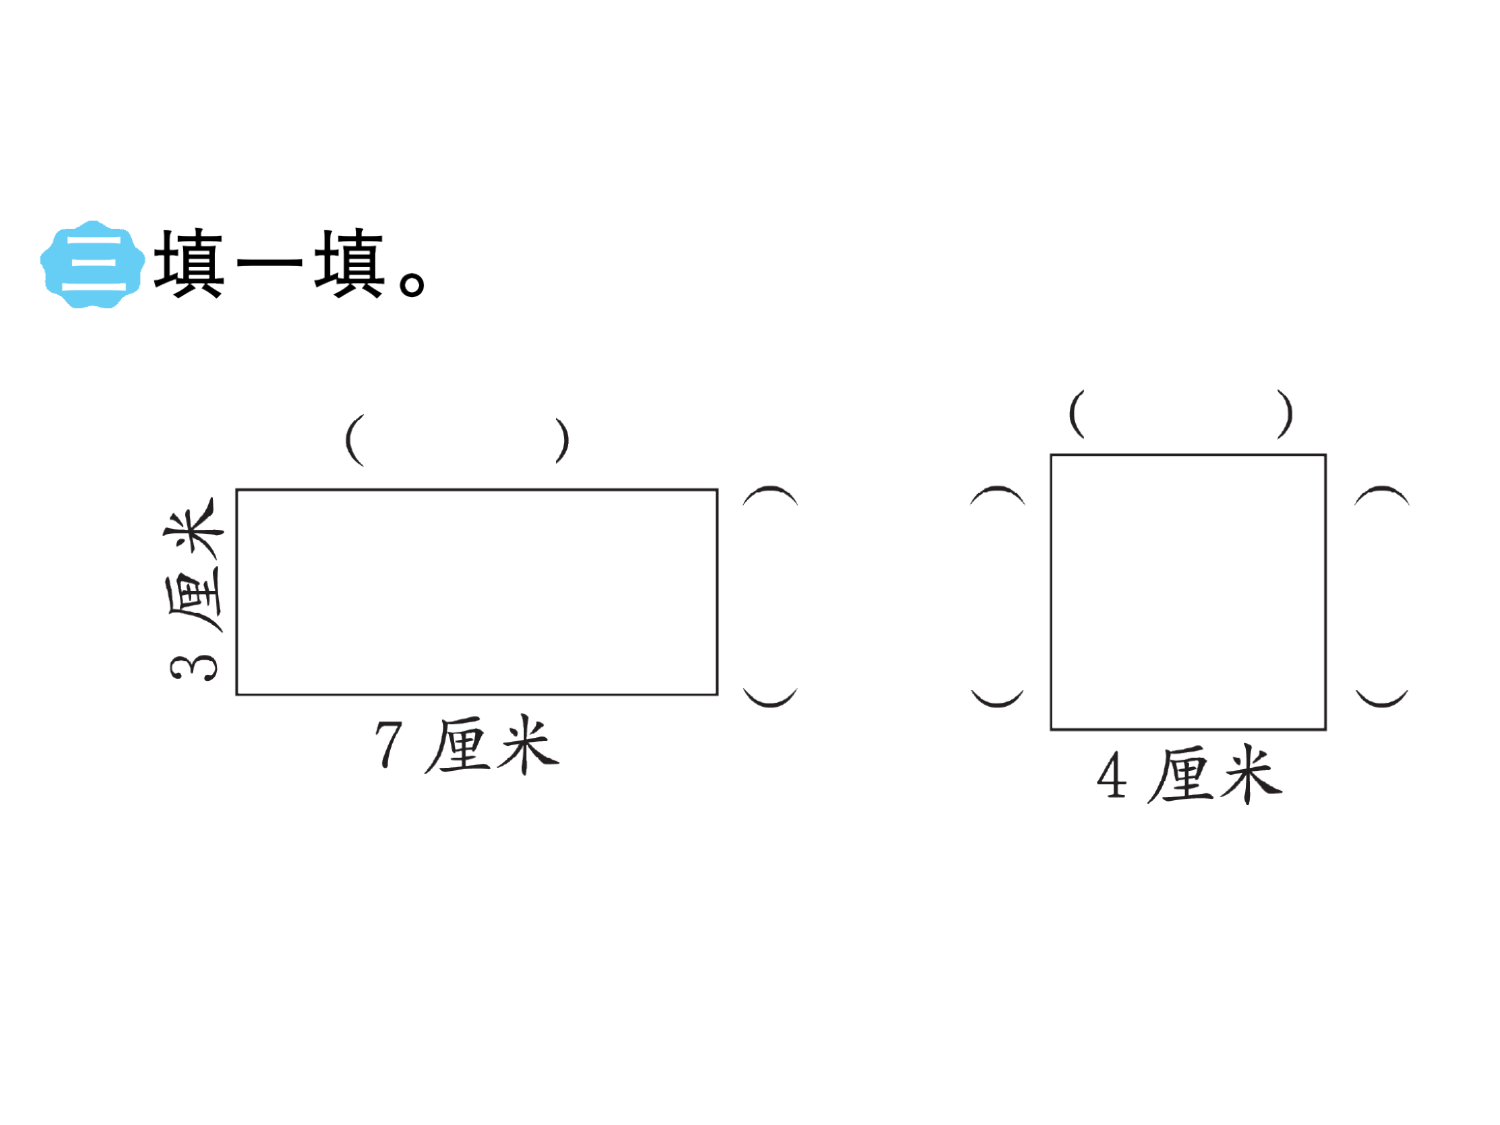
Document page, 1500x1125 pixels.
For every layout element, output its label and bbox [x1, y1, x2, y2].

picture [35, 177, 1453, 829]
